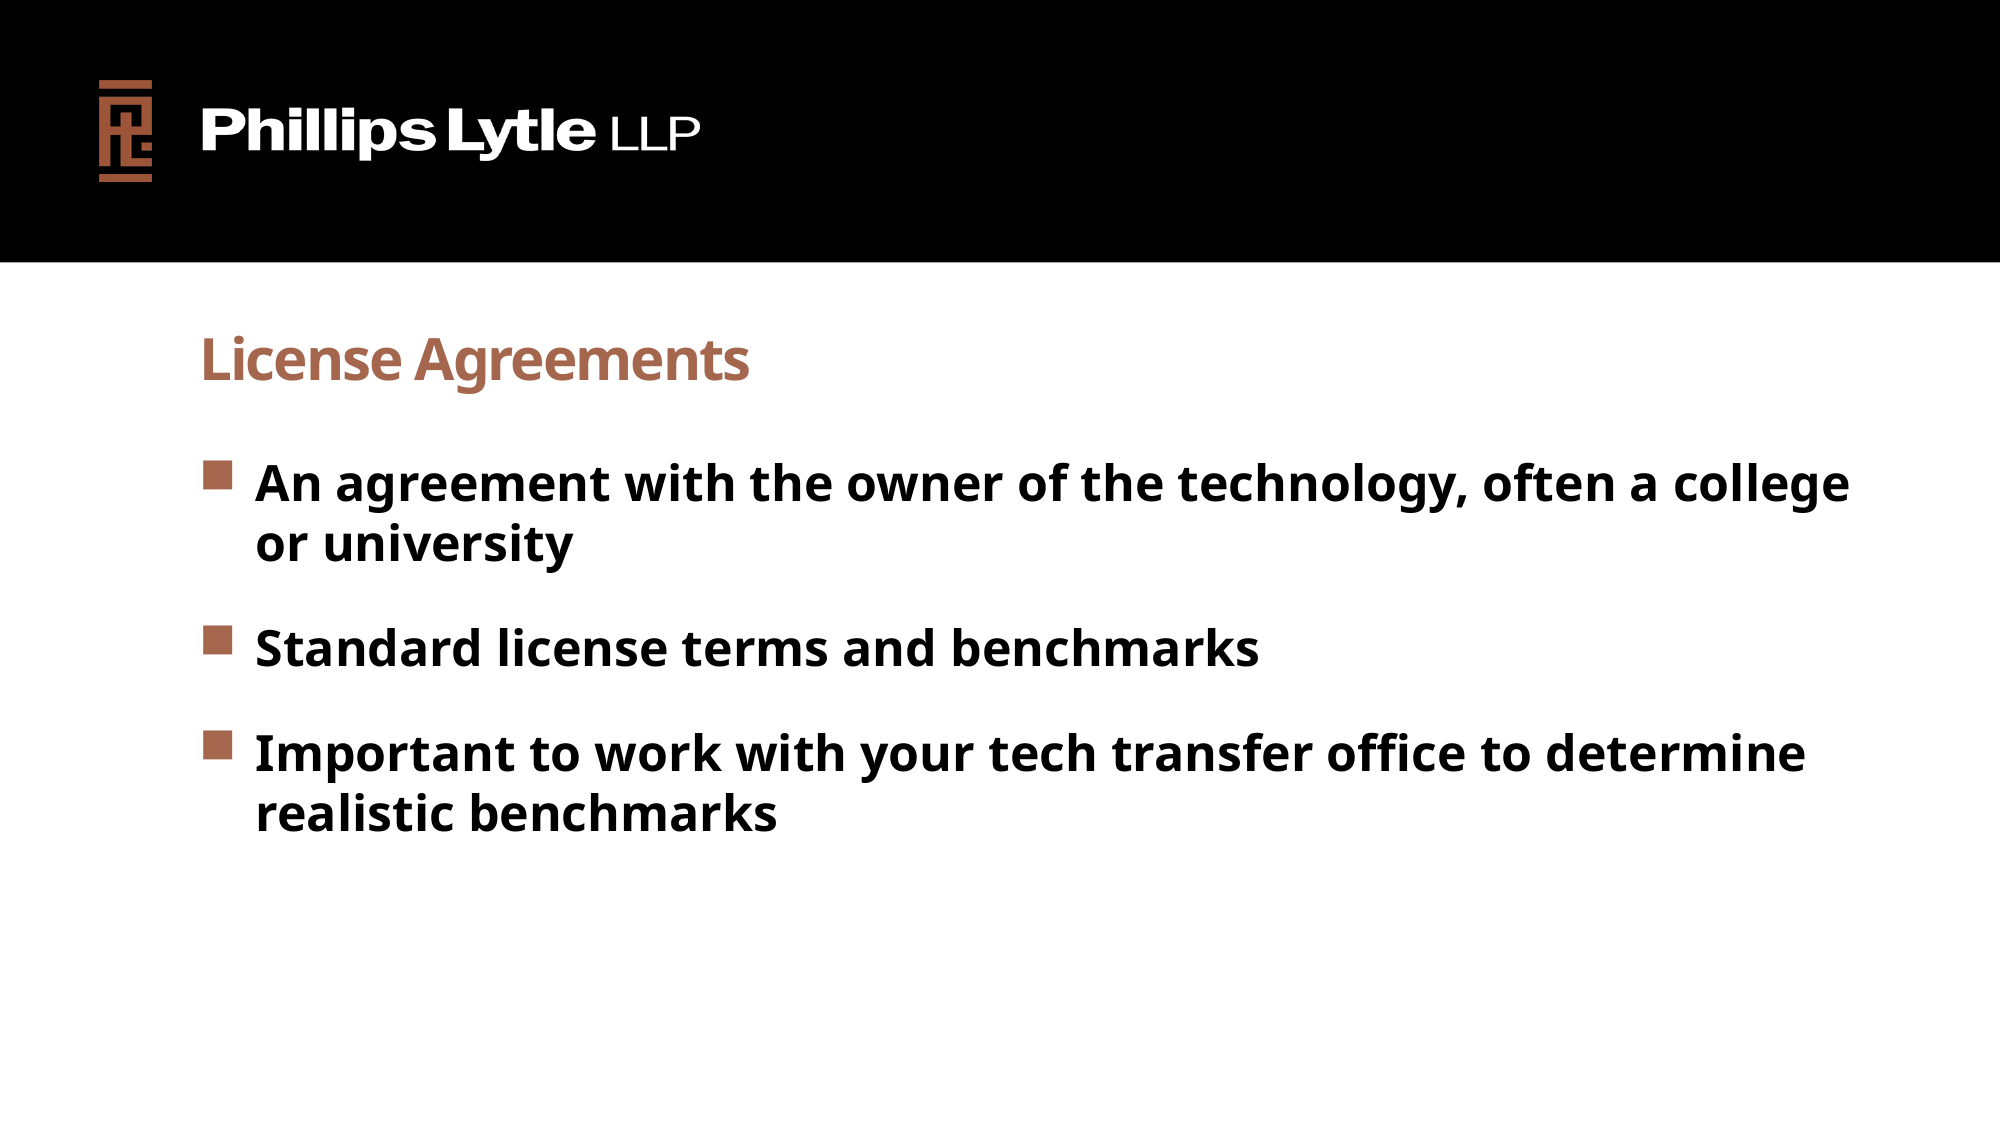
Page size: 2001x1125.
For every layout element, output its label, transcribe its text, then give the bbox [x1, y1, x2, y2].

title License Agreements [184, 263, 1885, 444]
list An agreement with the owner of the technology, often a college or university Standard license terms and benchmarks Important to work with your tech transfer office to determine realistic benchmarks [184, 444, 1885, 962]
picture [99, 80, 700, 182]
